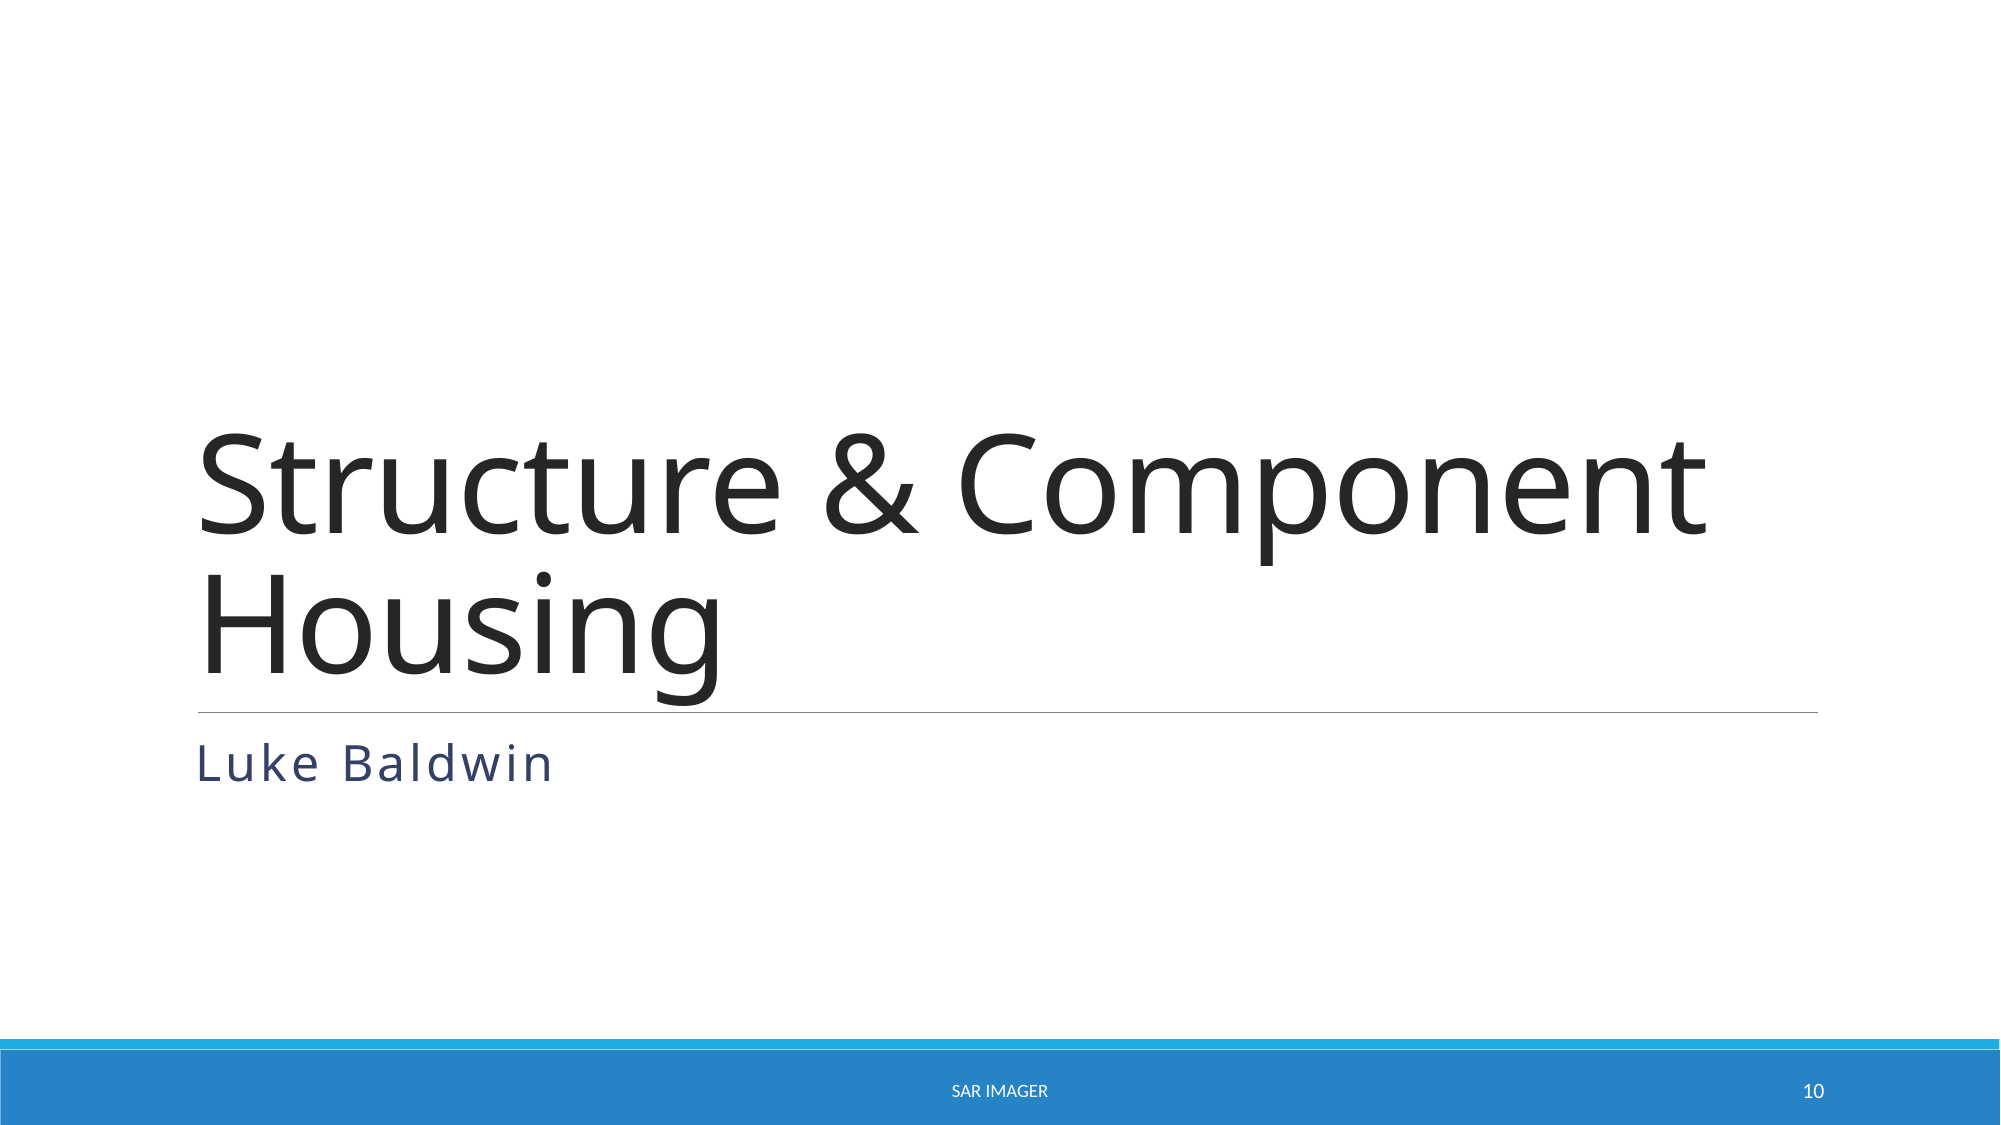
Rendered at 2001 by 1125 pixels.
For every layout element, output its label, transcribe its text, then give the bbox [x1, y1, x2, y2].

title Structure & Component Housing [180, 124, 1830, 710]
slide_number 10 [1624, 1059, 1840, 1120]
list Luke Baldwin [180, 730, 1830, 918]
footer SAR Imager [604, 1059, 1396, 1120]
